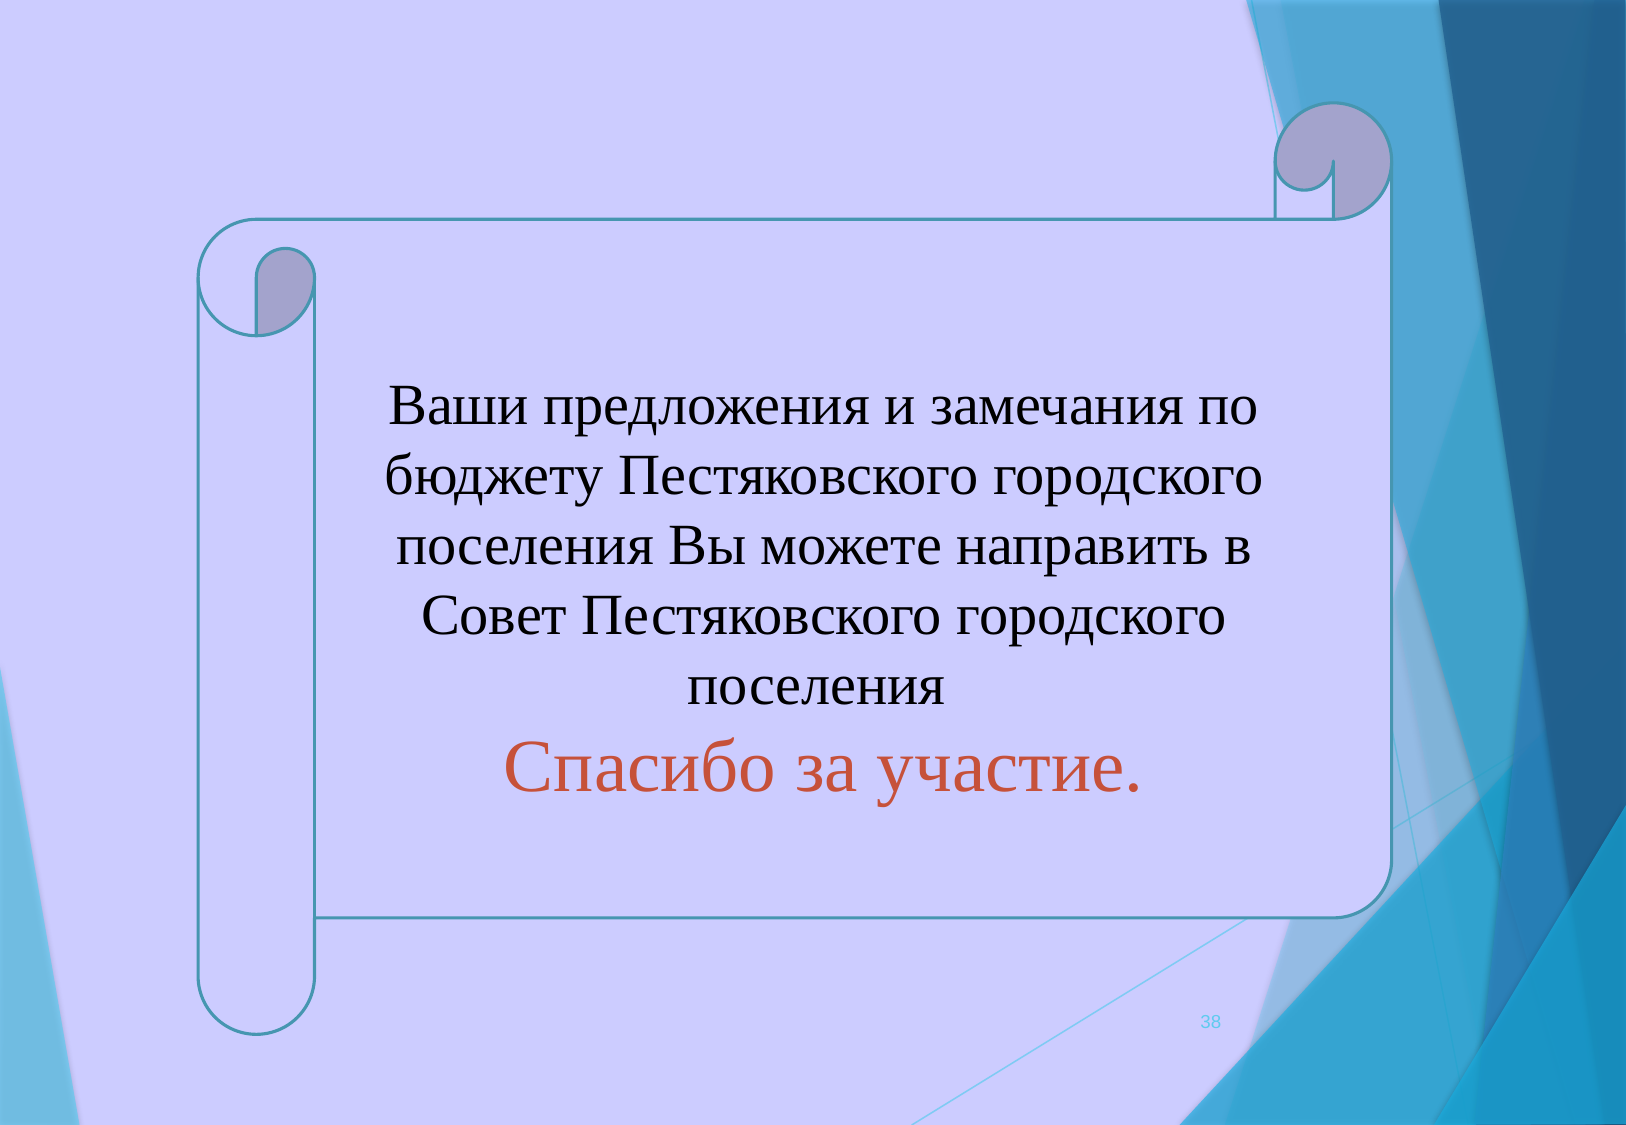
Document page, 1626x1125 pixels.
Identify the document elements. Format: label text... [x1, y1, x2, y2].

text_box Ваши предложения и замечания по бюджету Пестяковского городского поселения Вы можете направить в Совет Пестяковского городского поселения Спасибо за участие. [196, 101, 1394, 1036]
slide_number 38 [1145, 991, 1237, 1051]
